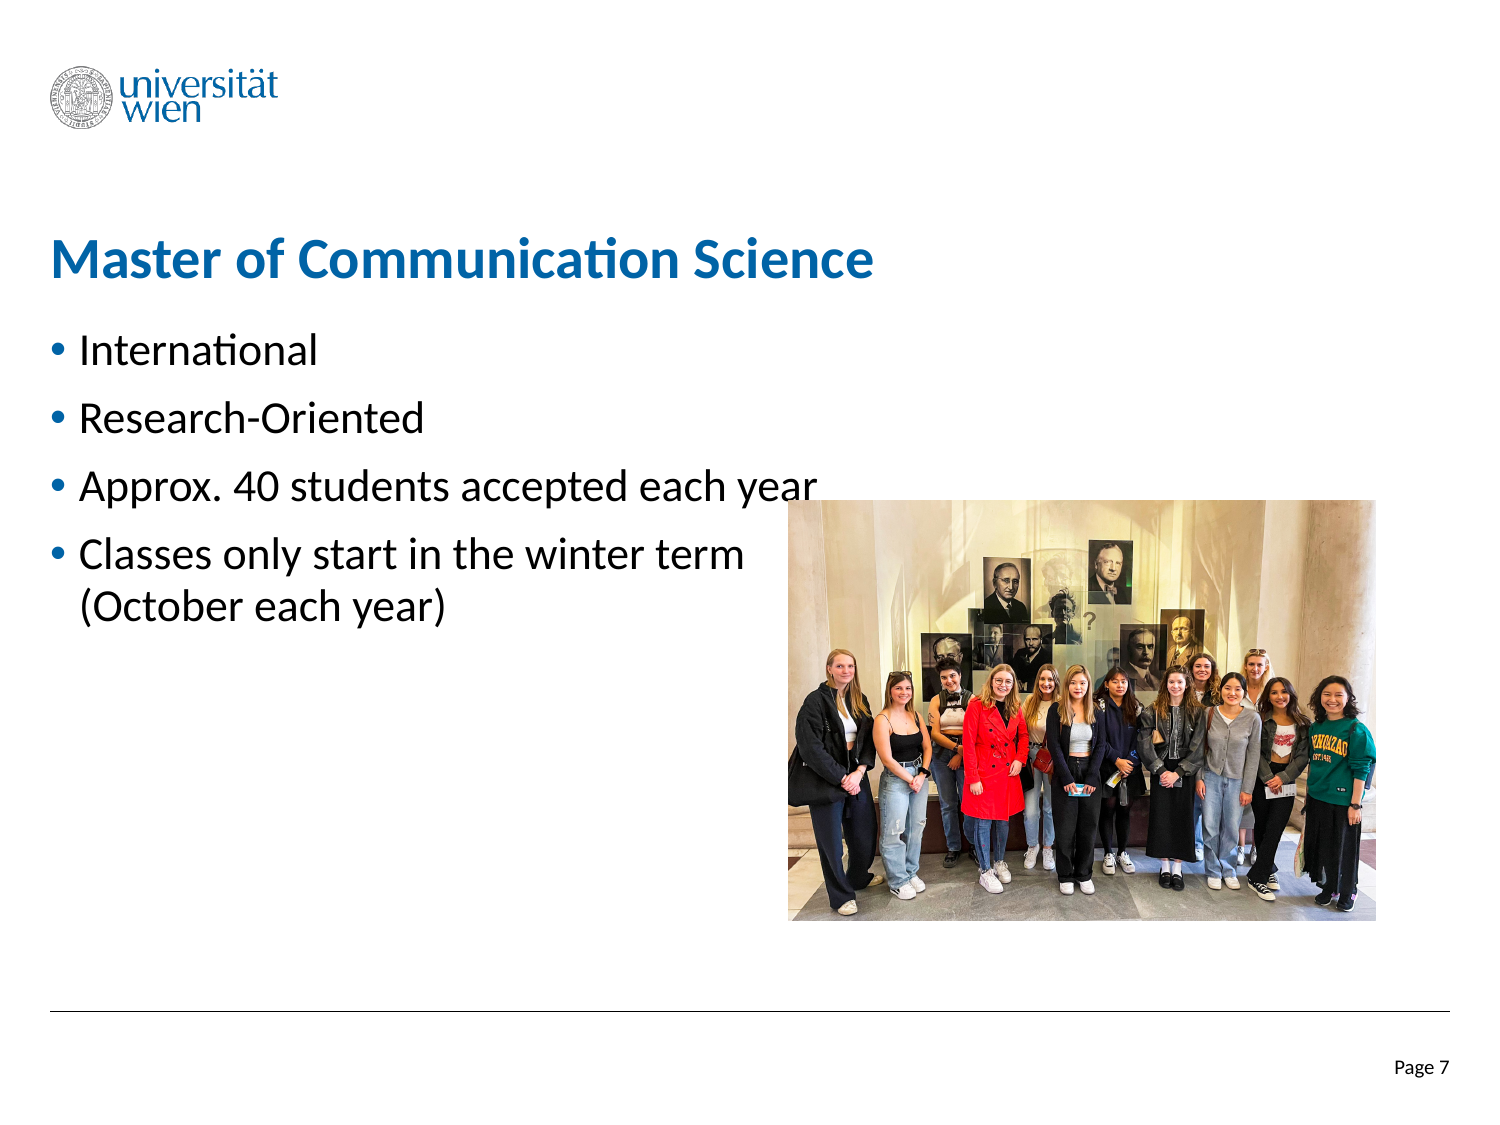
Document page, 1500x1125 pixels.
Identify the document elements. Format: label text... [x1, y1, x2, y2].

picture [50, 66, 278, 129]
list International Research-Oriented Approx. 40 students accepted each year Classes only start in the winter term (October each year) [50, 324, 1271, 921]
slide_number Page 7 [1313, 1053, 1450, 1114]
picture [788, 499, 1376, 921]
title Master of Communication Science [50, 163, 1450, 292]
